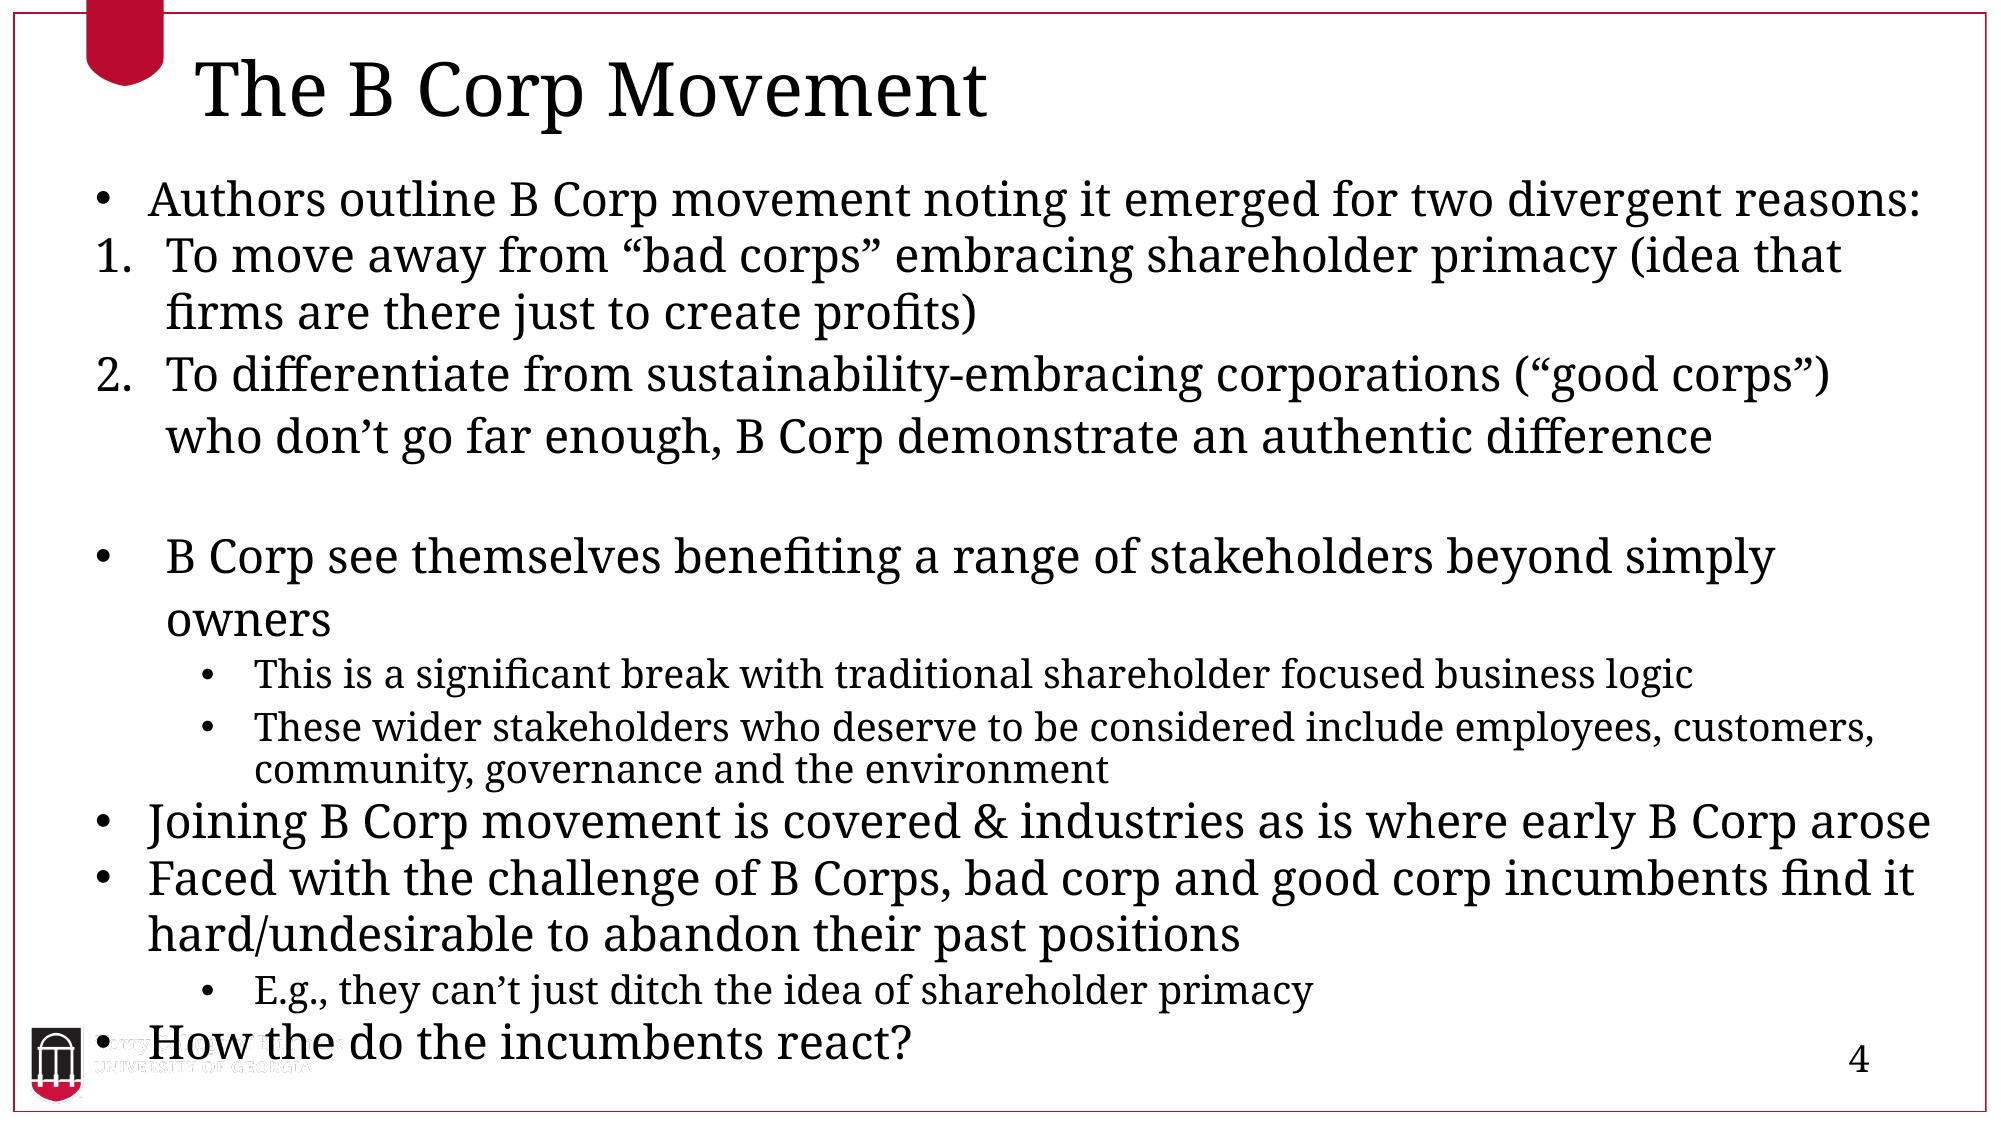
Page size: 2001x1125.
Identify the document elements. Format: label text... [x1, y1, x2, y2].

list The B Corp Movement [179, 33, 1970, 146]
list Authors outline B Corp movement noting it emerged for two divergent reasons: To move away from “bad corps” embracing shareholder primacy (idea that firms are there just to create profits) To differentiate from sustainability-embracing corporations (“good corps”) who don’t go far enough, B Corp demonstrate an authentic difference B Corp see themselves benefiting a range of stakeholders beyond simply owners This is a significant break with traditional shareholder focused business logic These wider stakeholders who deserve to be considered include employees, customers, community, governance and the environment Joining B Corp movement is covered & industries as is where early B Corp arose Faced with the challenge of B Corps, bad corp and good corp incumbents find it hard/undesirable to abandon their past positions E.g., they can’t just ditch the idea of shareholder primacy How the do the incumbents react? [80, 161, 1949, 1081]
